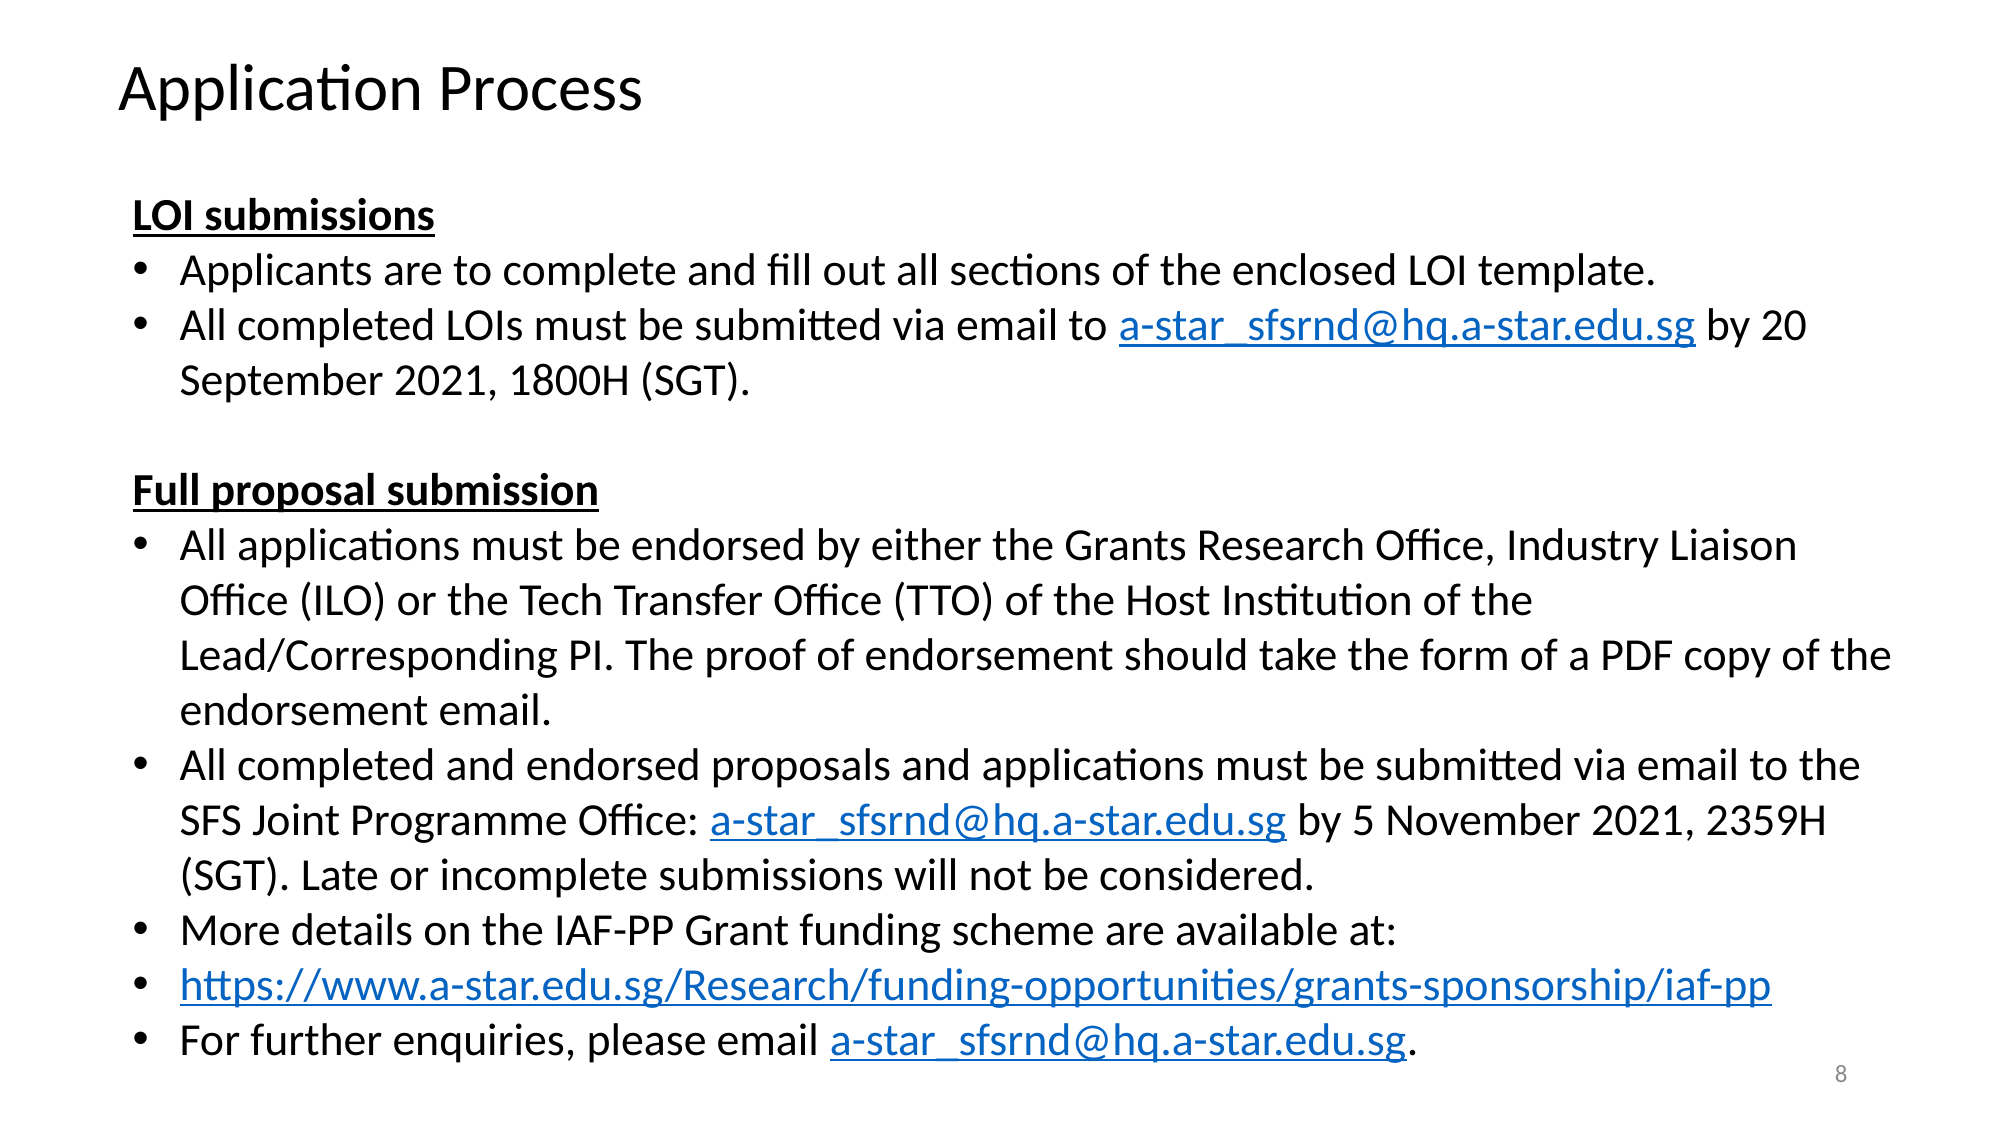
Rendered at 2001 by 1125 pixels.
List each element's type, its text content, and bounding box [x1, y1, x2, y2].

text_box Application Process [103, 36, 1765, 132]
slide_number 8 [1412, 1042, 1863, 1103]
text_box LOI submissions Applicants are to complete and fill out all sections of the enclosed LOI template. All completed LOIs must be submitted via email to a-star_sfsrnd@hq.a-star.edu.sg by 20 September 2021, 1800H (SGT). Full proposal submission All applications must be endorsed by either the Grants Research Office, Industry Liaison Office (ILO) or the Tech Transfer Office (TTO) of the Host Institution of the Lead/Corresponding PI. The proof of endorsement should take the form of a PDF copy of the endorsement email. All completed and endorsed proposals and applications must be submitted via email to the SFS Joint Programme Office: a-star_sfsrnd@hq.a-star.edu.sg by 5 November 2021, 2359H (SGT). Late or incomplete submissions will not be considered. More details on the IAF-PP Grant funding scheme are available at: https://www.a-star.edu.sg/Research/funding-opportunities/grants-sponsorship/iaf-pp For further enquiries, please email a-star_sfsrnd@hq.a-star.edu.sg. [117, 177, 1926, 1073]
